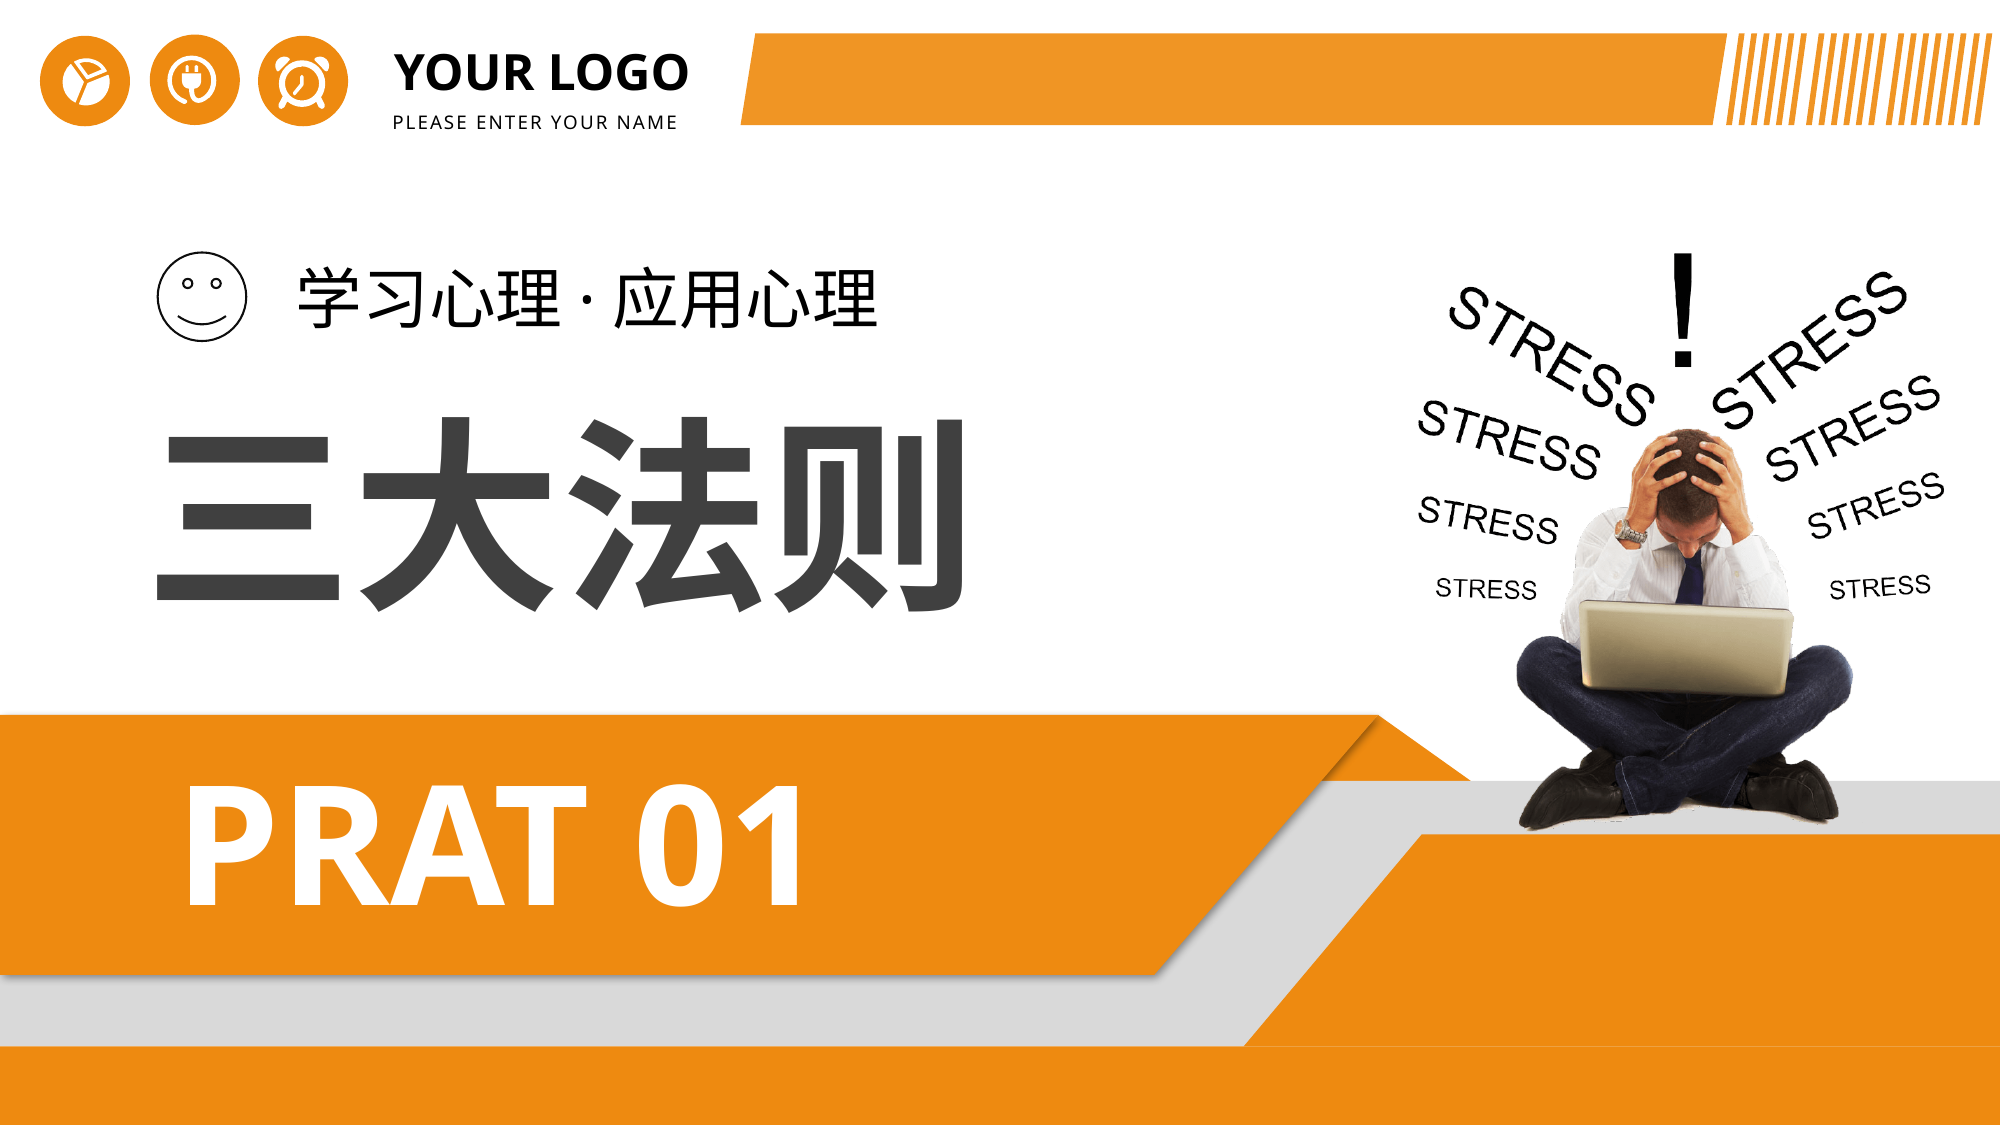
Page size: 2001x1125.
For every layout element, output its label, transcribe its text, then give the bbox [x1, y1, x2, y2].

text_box 学习心理·应用心理 [280, 249, 1100, 345]
text_box [156, 251, 248, 343]
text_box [0, 714, 2000, 1125]
text_box 三大法则 [129, 378, 1134, 644]
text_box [740, 33, 1993, 126]
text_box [40, 34, 715, 142]
picture [1390, 214, 1966, 851]
